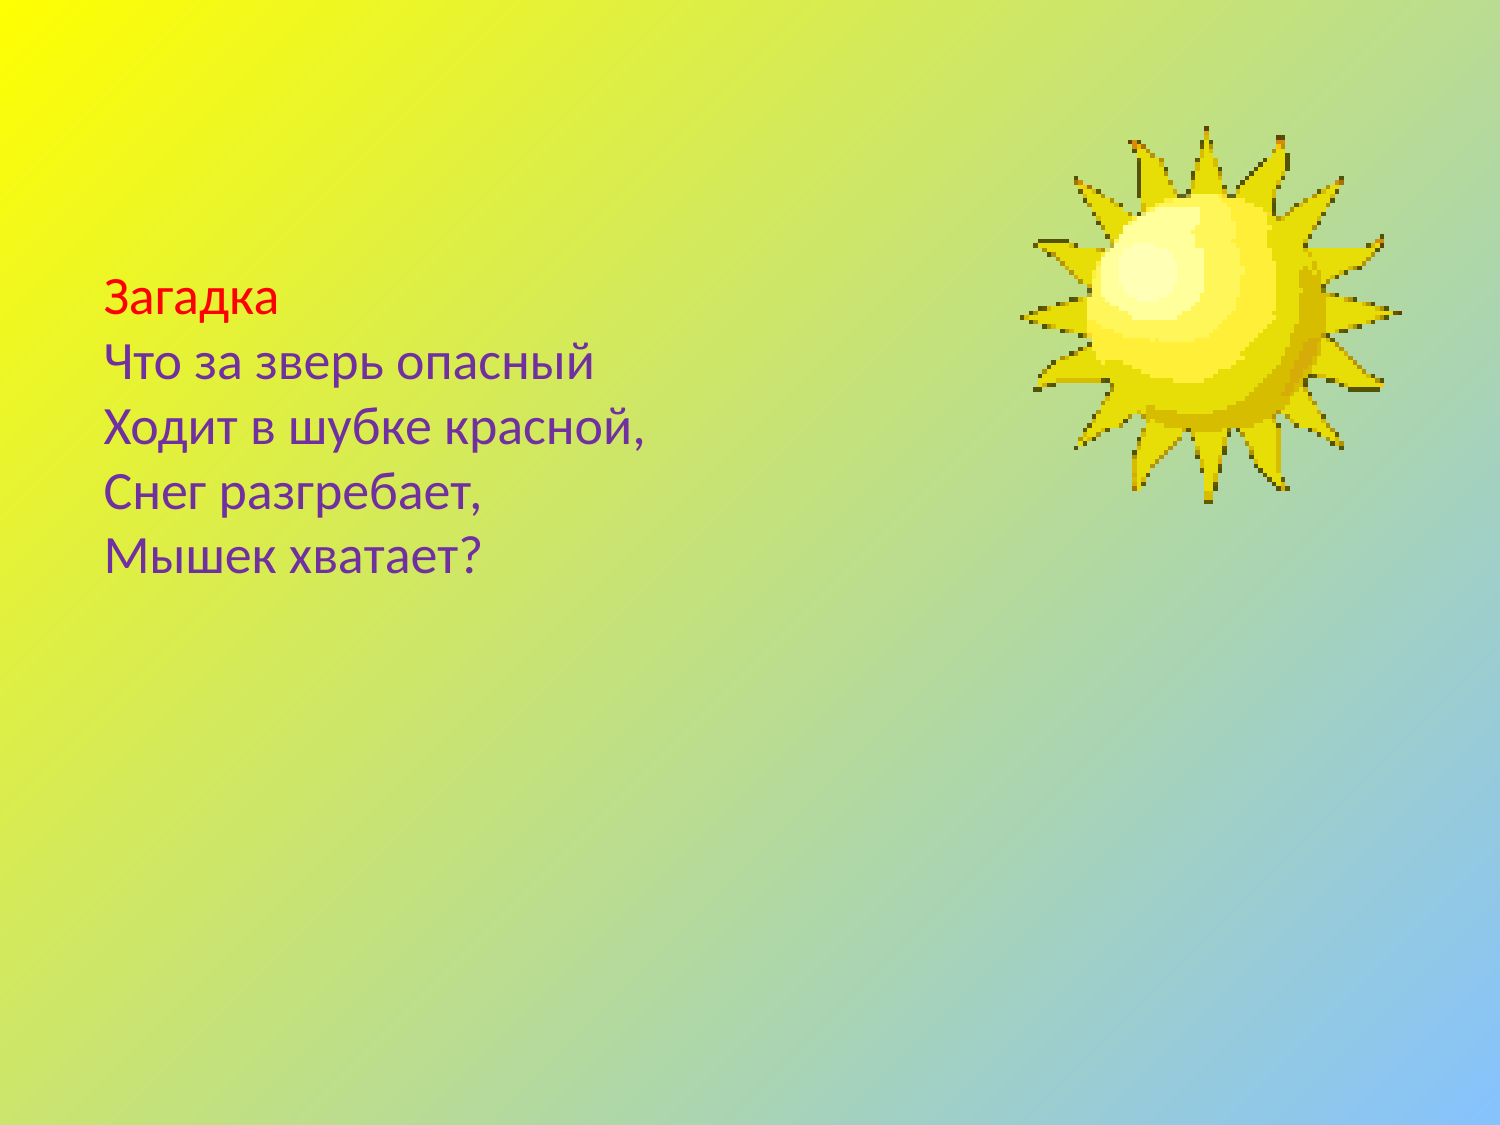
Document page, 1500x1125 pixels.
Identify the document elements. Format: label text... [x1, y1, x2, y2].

picture [997, 113, 1416, 563]
title Загадка Что за зверь опасный Ходит в шубке красной, Снег разгребает, Мышек хватает? [88, 184, 1439, 726]
